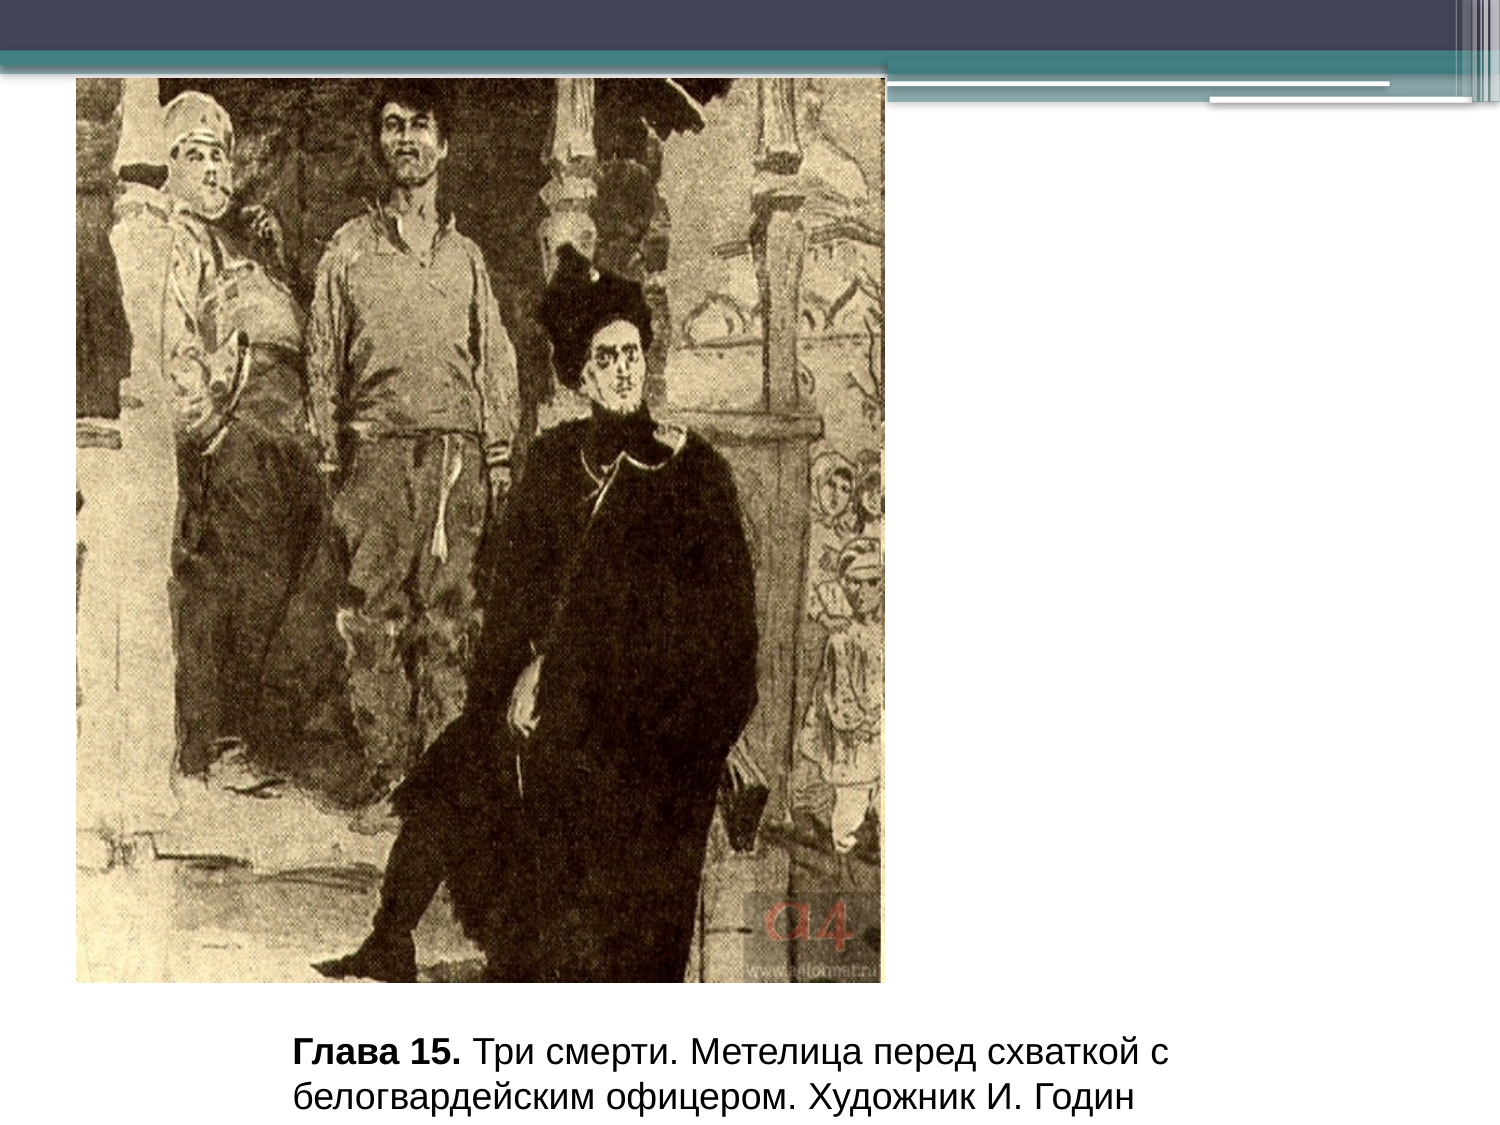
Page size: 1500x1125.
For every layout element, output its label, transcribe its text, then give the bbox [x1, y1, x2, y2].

picture [76, 77, 885, 984]
text_box Глава 15. Три смерти. Метелица перед схваткой с белогвардейским офицером. Художник И. Годин [277, 1019, 1471, 1125]
